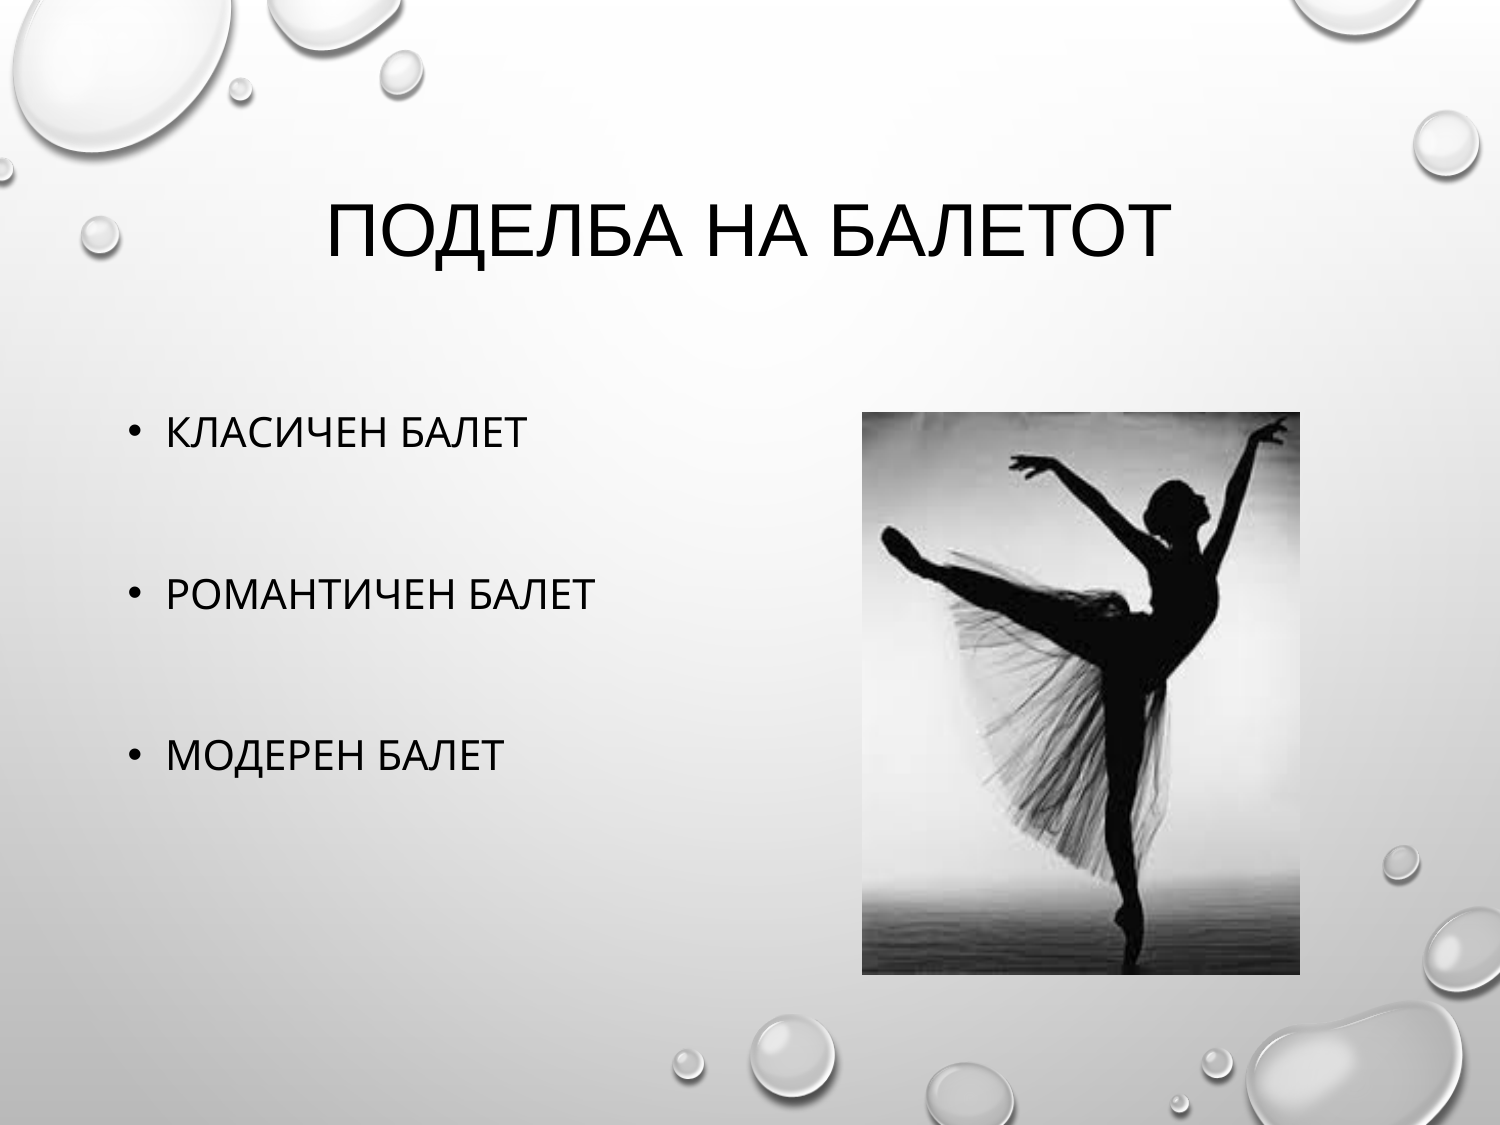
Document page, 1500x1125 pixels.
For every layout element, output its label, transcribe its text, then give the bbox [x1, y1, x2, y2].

picture [0, 0, 1500, 1125]
title Поделба на балетот [112, 101, 1388, 364]
list Класичен балет Романтичен балет Модерен балет [112, 388, 1388, 950]
